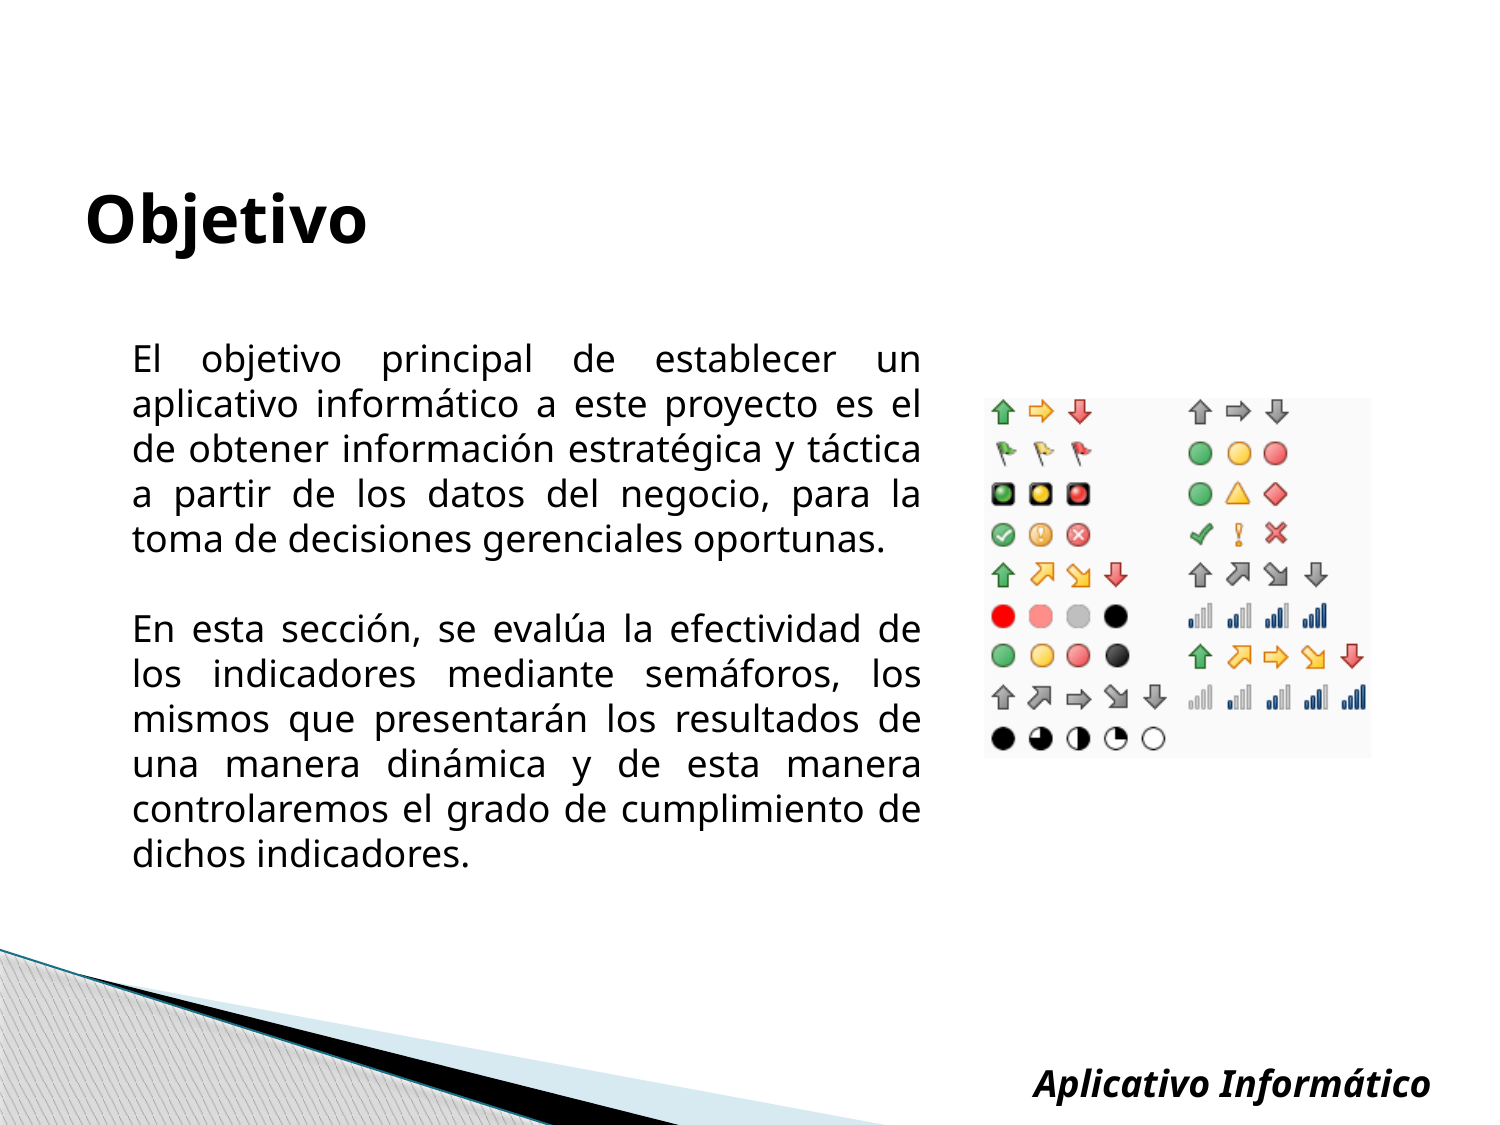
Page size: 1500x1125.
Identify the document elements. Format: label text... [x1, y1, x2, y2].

picture [984, 398, 1372, 760]
title Objetivo [70, 82, 1421, 270]
text_box Aplicativo Informático [1019, 1052, 1500, 1113]
text_box El objetivo principal de establecer un aplicativo informático a este proyecto es el de obtener información estratégica y táctica a partir de los datos del negocio, para la toma de decisiones gerenciales oportunas. En esta sección, se evalúa la efectividad de los indicadores mediante semáforos, los mismos que presentarán los resultados de una manera dinámica y de esta manera controlaremos el grado de cumplimiento de dichos indicadores. [117, 328, 938, 928]
